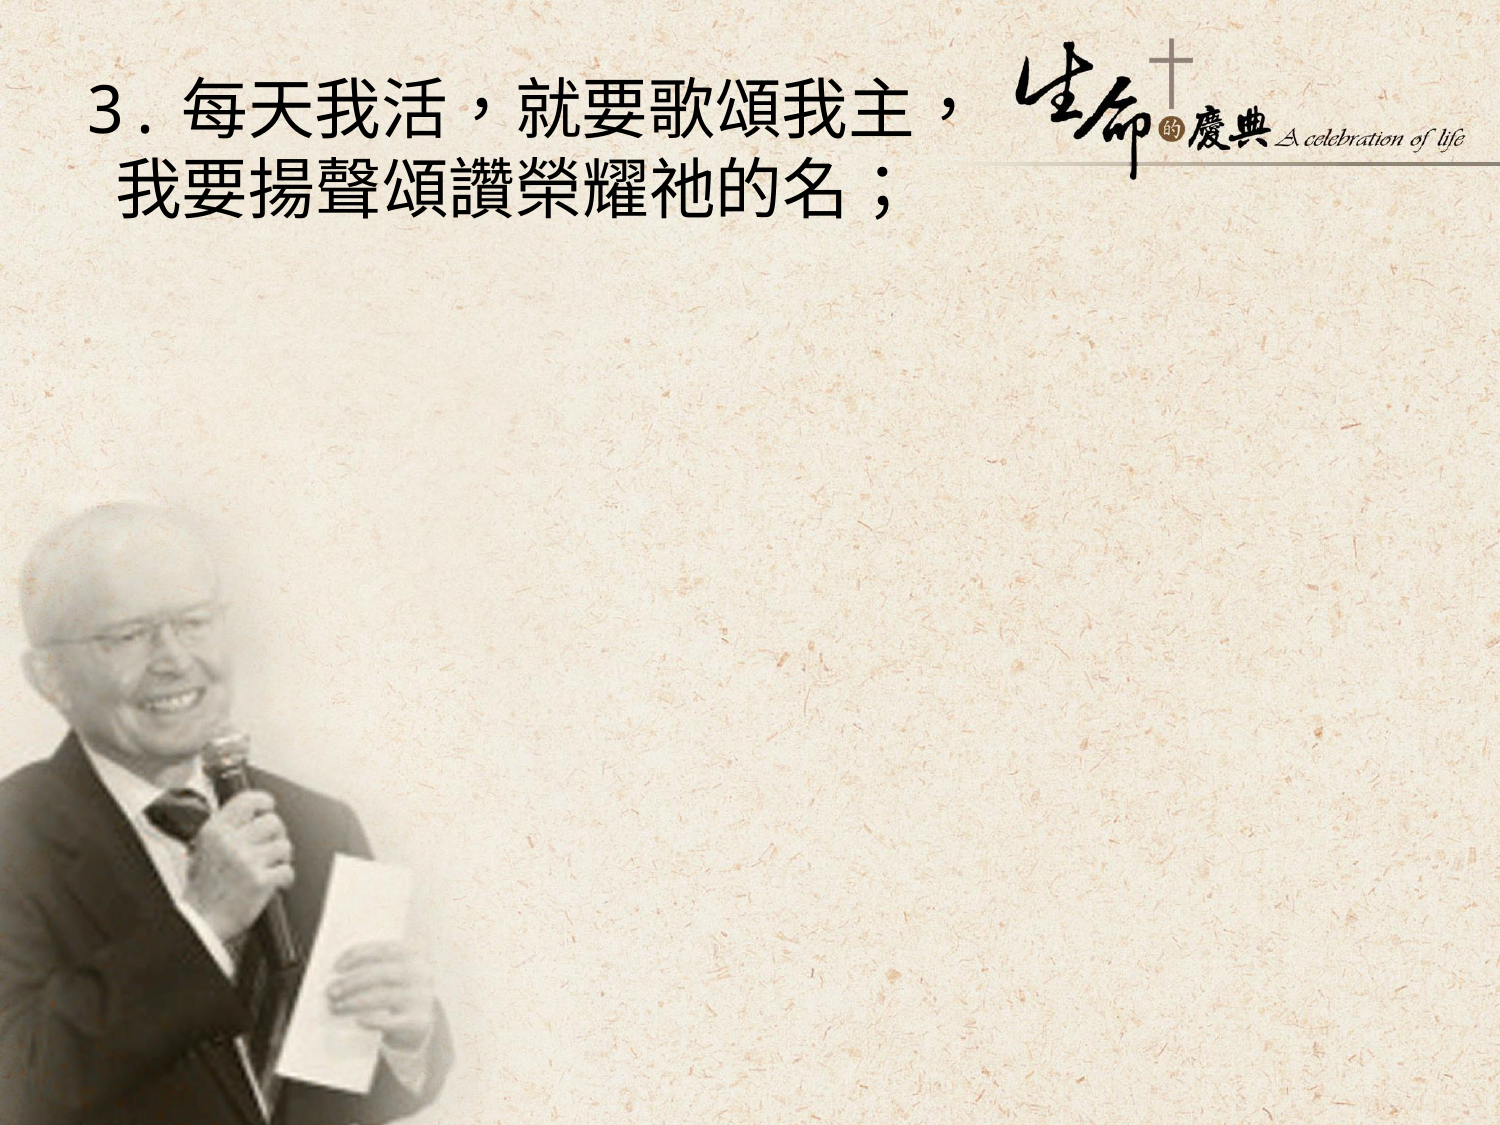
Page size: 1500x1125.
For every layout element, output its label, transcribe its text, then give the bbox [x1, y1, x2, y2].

text_box 3.每天我活，就要歌頌我主， 我要揚聲頌讚榮耀祂的名； [70, 35, 1372, 258]
picture [0, 0, 1500, 1125]
